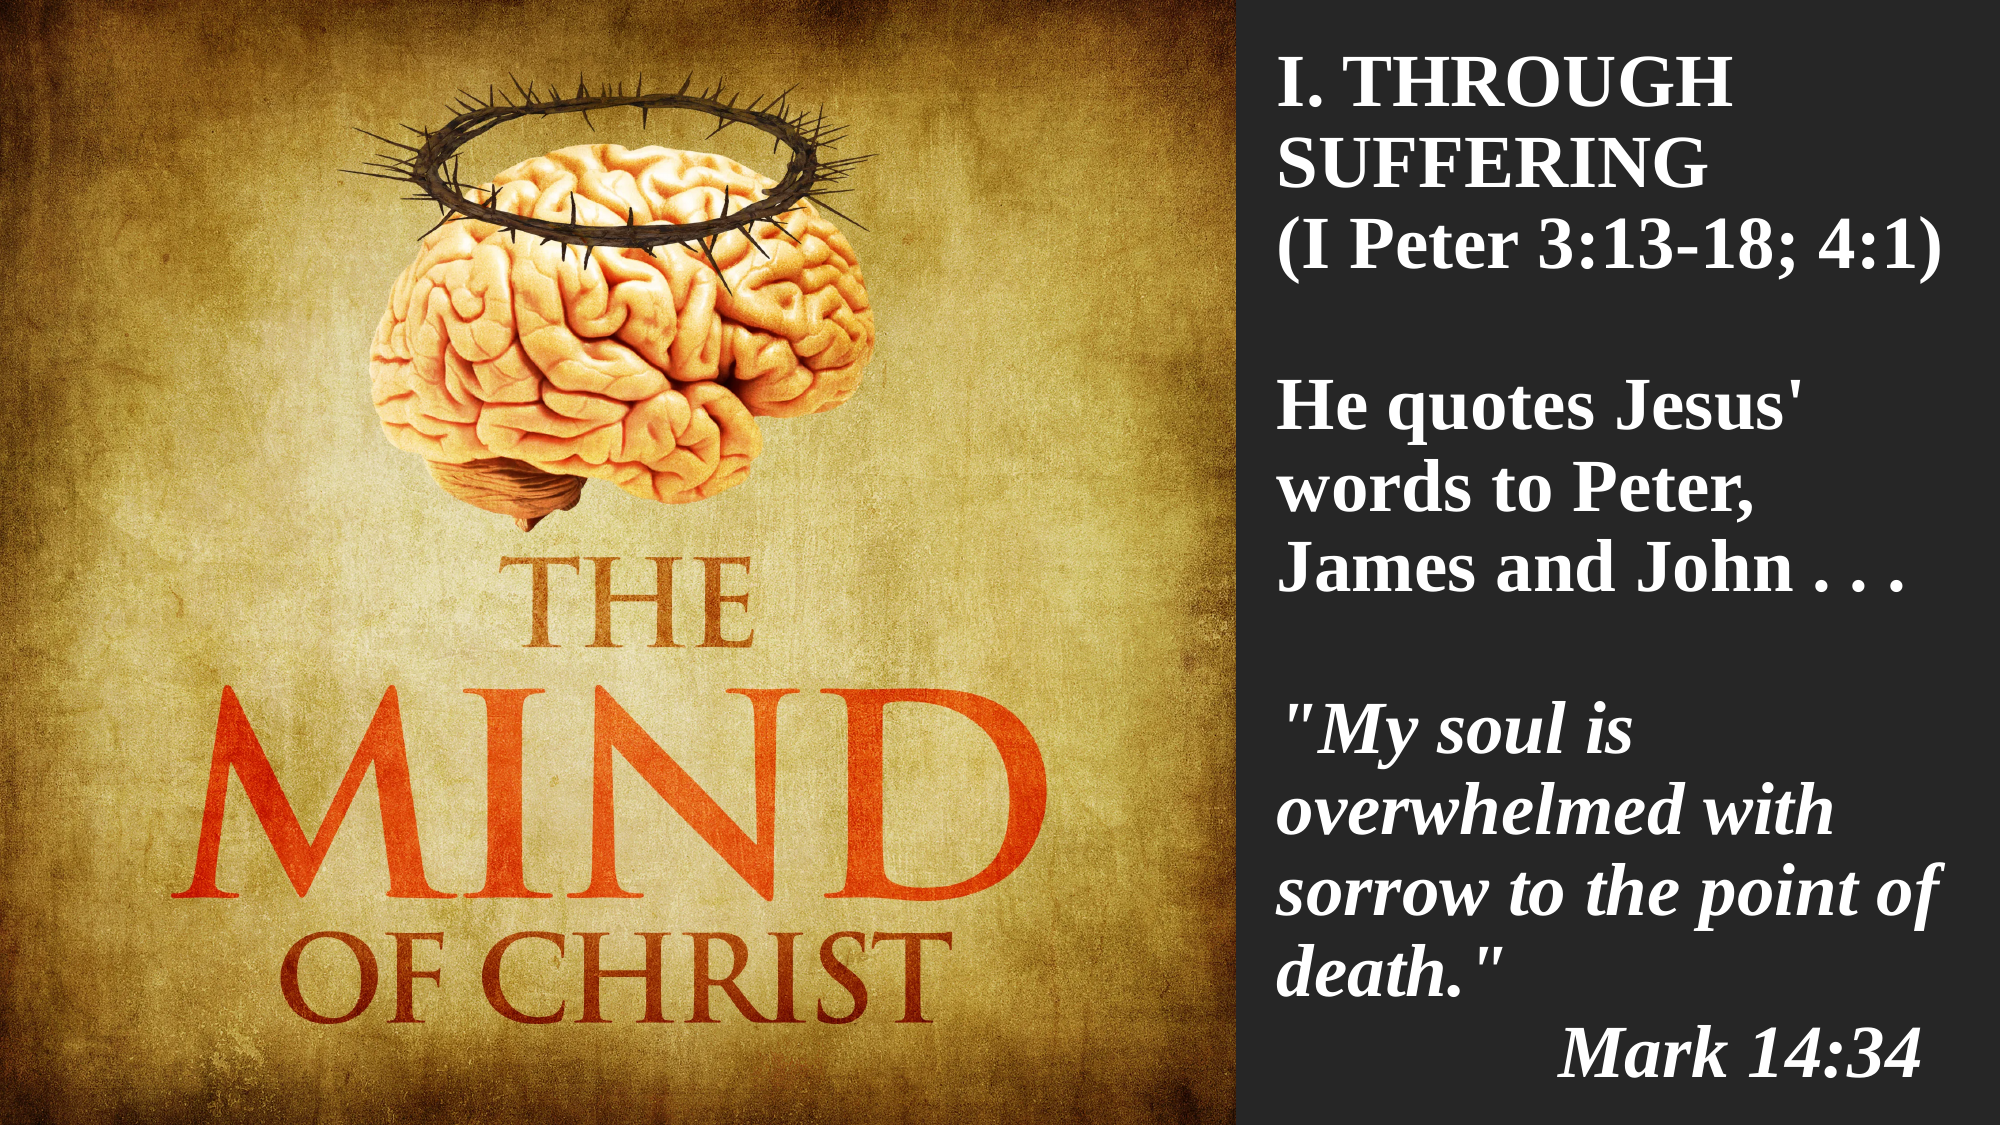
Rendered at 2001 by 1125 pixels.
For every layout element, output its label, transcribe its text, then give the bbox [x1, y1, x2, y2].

title I. THROUGH SUFFERING (I Peter 3:13-18; 4:1) He quotes Jesus' words to Peter, James and John . . . "My soul is overwhelmed with sorrow to the point of death." Mark 14:34 [1261, 42, 1988, 1102]
text_box [1236, 0, 2000, 1125]
picture [0, 0, 1236, 1125]
